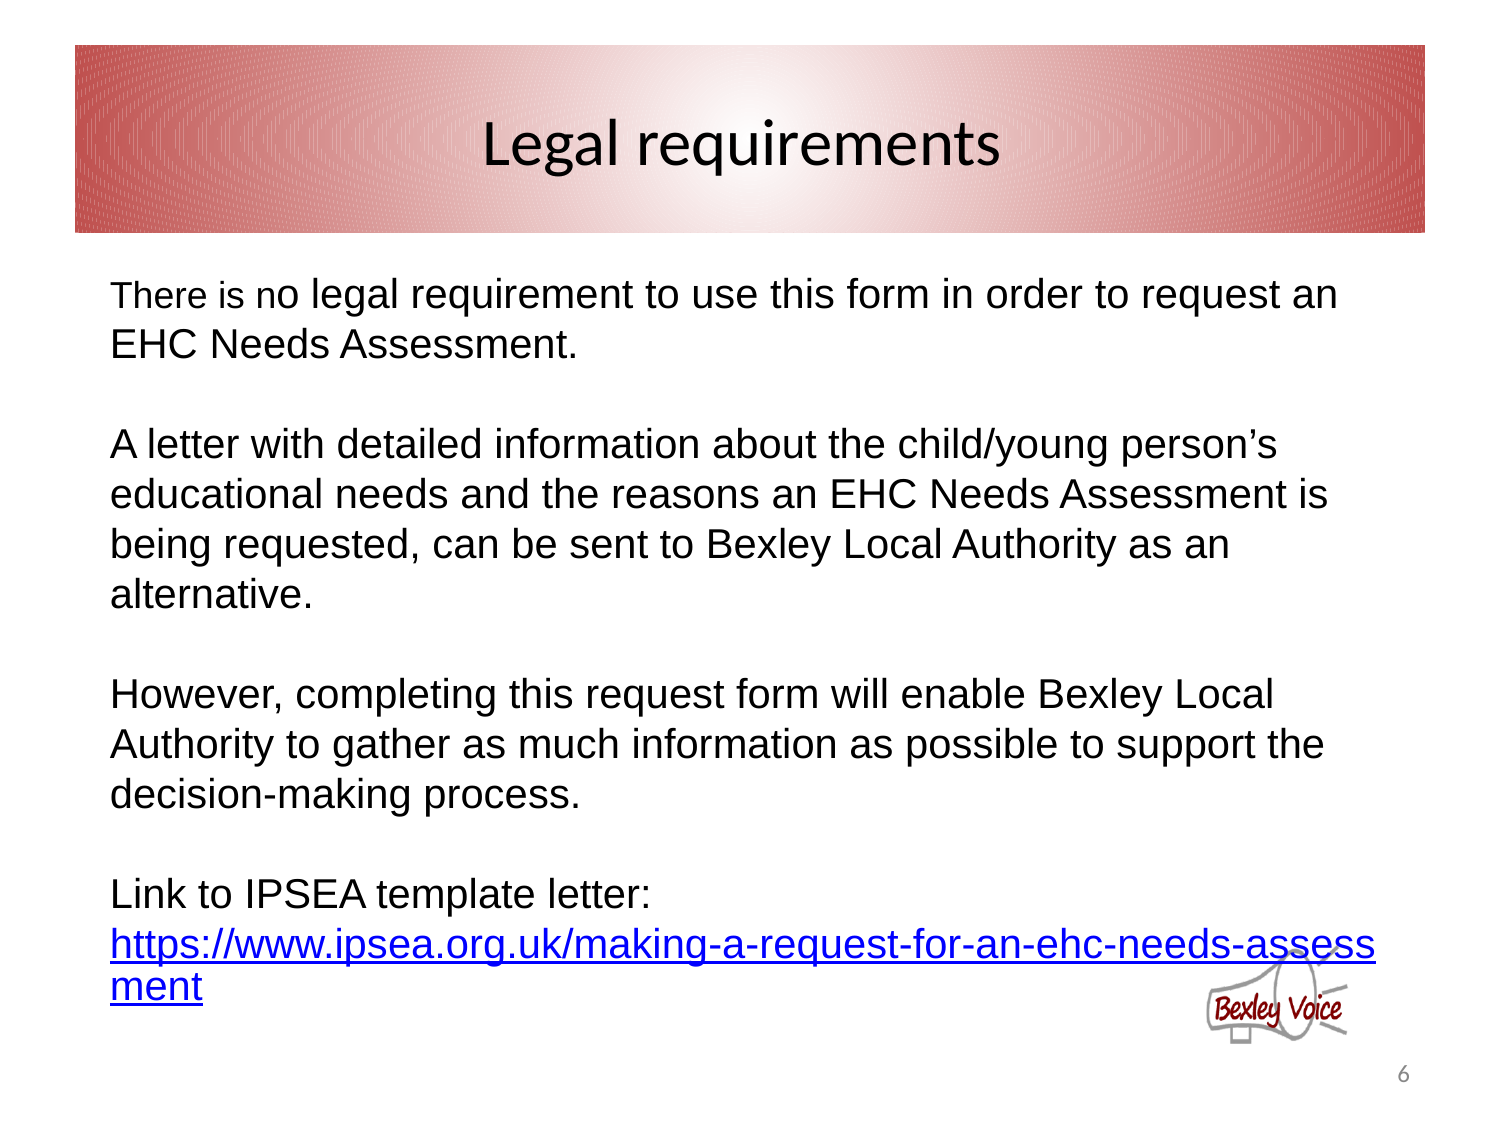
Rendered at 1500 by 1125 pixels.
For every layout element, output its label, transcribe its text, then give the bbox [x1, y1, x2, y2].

text_box There is no legal requirement to use this form in order to request an EHC Needs Assessment. A letter with detailed information about the child/young person’s educational needs and the reasons an EHC Needs Assessment is being requested, can be sent to Bexley Local Authority as an alternative. However, completing this request form will enable Bexley Local Authority to gather as much information as possible to support the decision-making process. Link to IPSEA template letter: https://www.ipsea.org.uk/making-a-request-for-an-ehc-needs-assessment [94, 252, 1419, 1033]
slide_number 6 [1074, 1042, 1425, 1103]
picture [1187, 942, 1366, 1050]
title Legal requirements [75, 45, 1425, 233]
